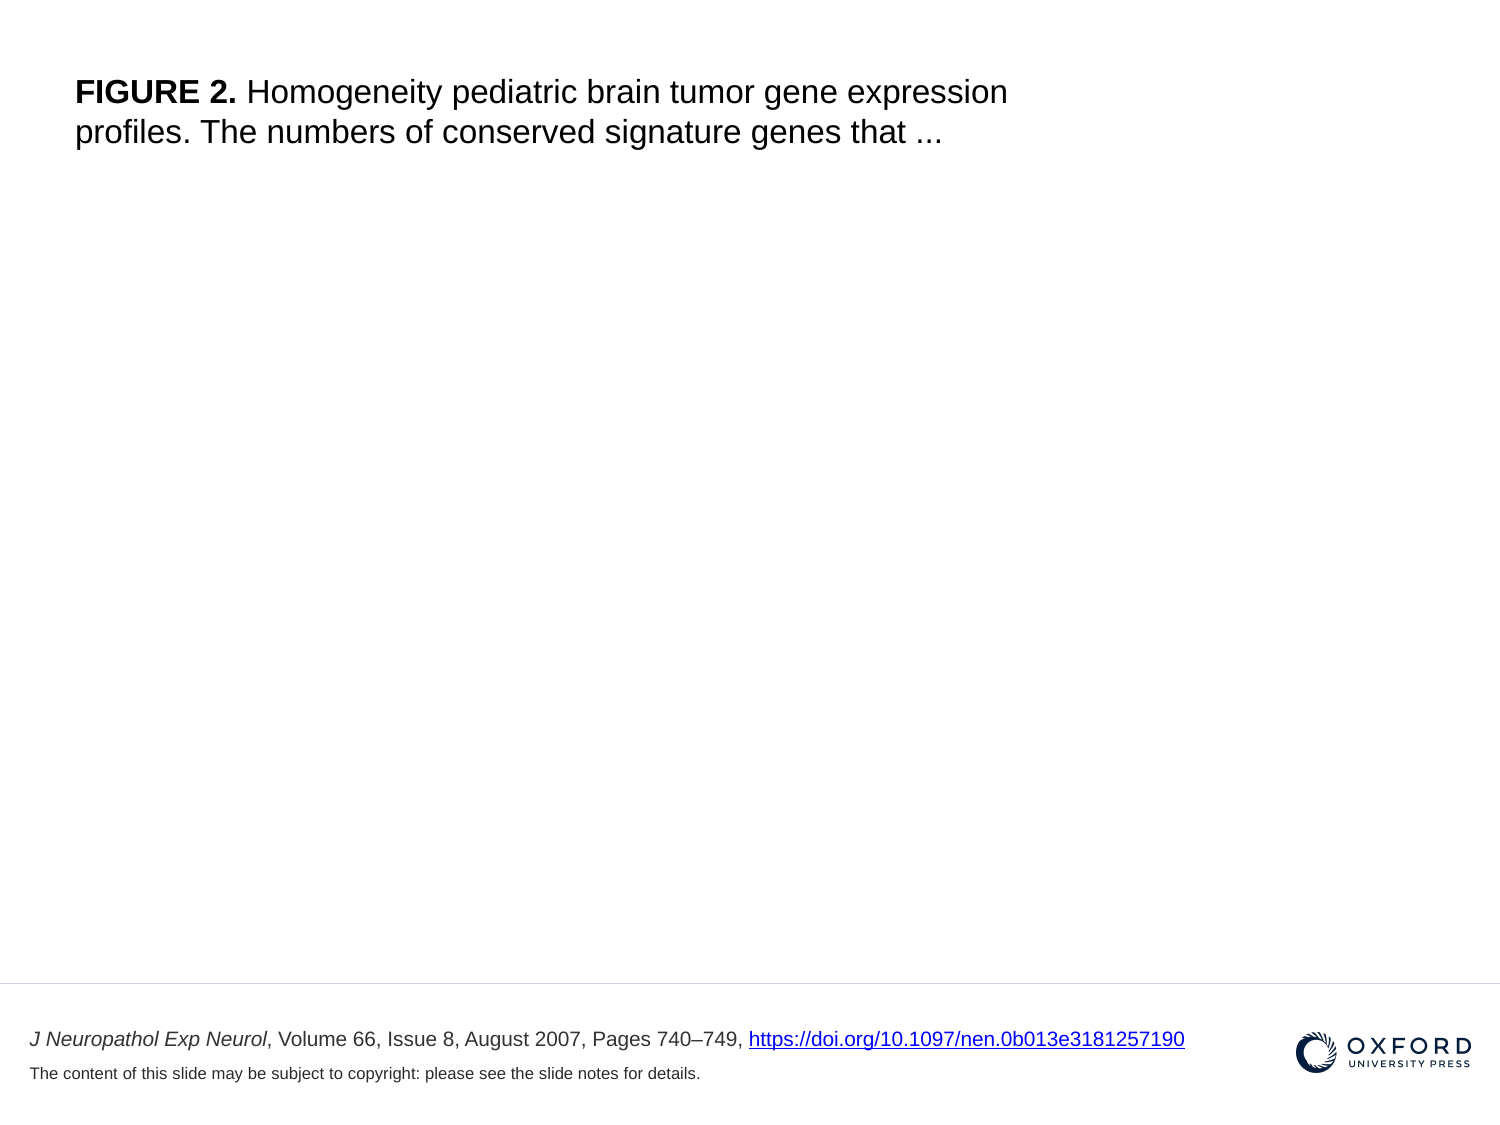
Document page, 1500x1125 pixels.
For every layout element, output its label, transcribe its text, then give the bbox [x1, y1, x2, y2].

title FIGURE 2. Homogeneity pediatric brain tumor gene expression profiles. The numbers of conserved signature genes that ... [75, 69, 1078, 171]
footer J Neuropathol Exp Neurol, Volume 66, Issue 8, August 2007, Pages 740–749, https://doi.org/10.1097/nen.0b013e3181257190 The content of this slide may be subject to copyright: please see the slide notes for details. [0, 983, 1260, 1125]
picture [1296, 1032, 1471, 1073]
